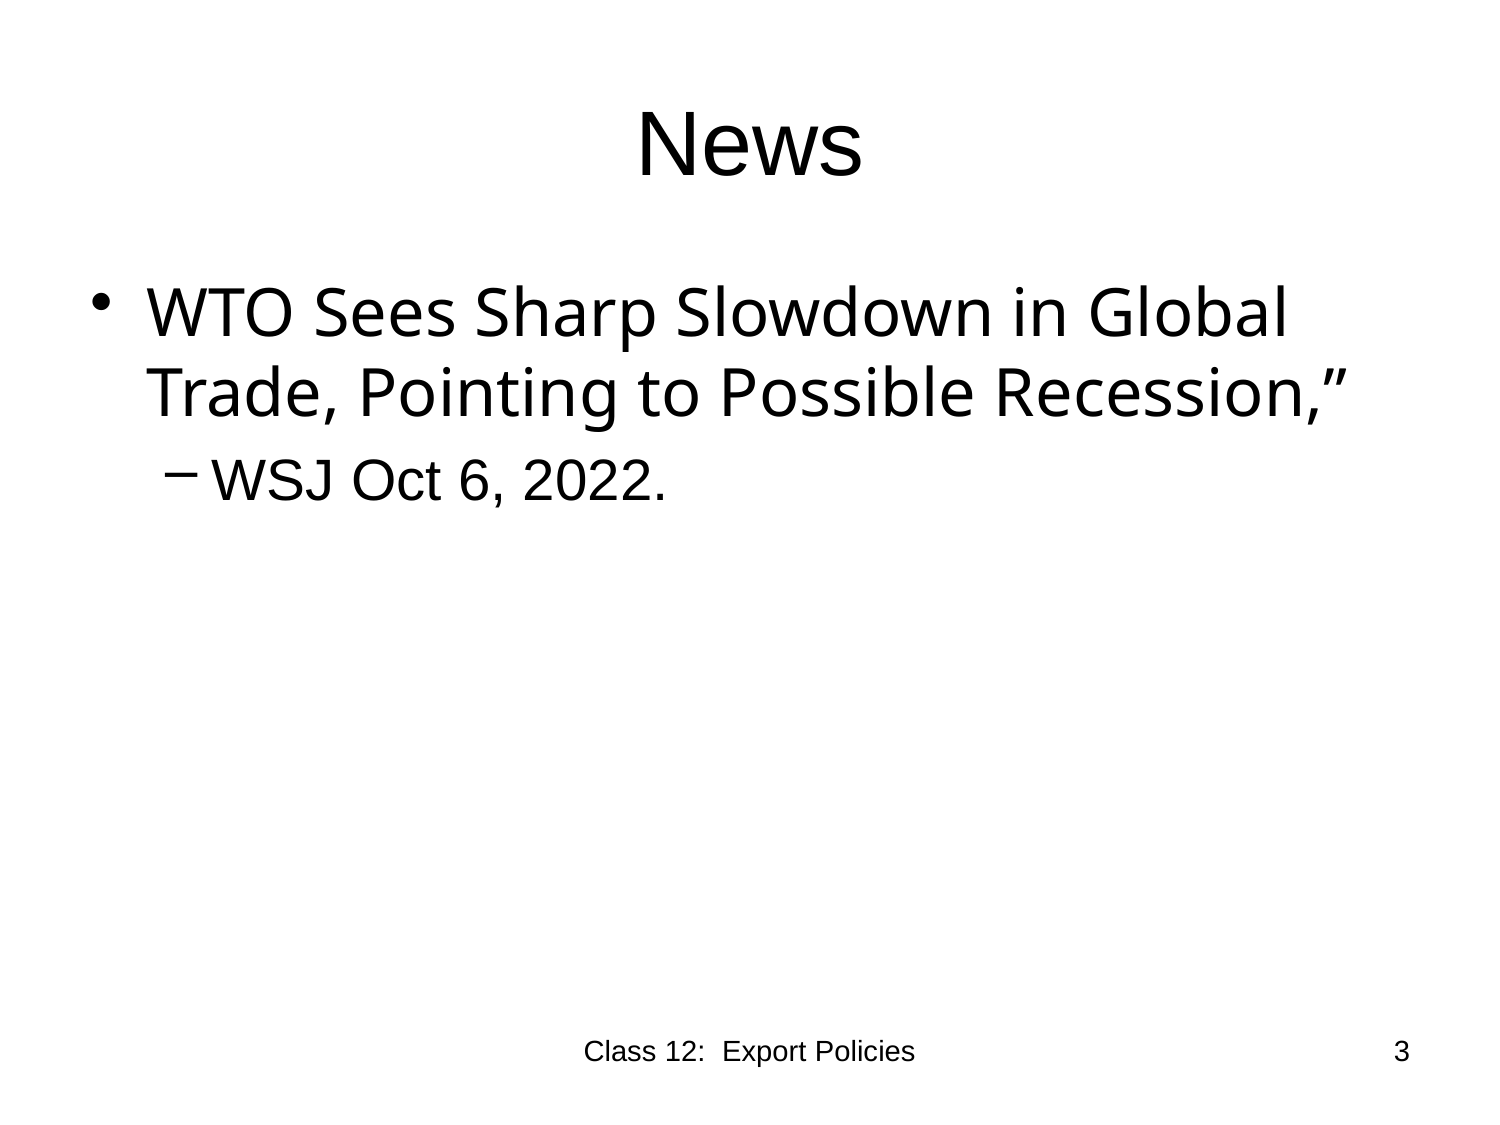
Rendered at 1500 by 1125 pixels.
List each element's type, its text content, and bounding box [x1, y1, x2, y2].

title News [74, 44, 1426, 233]
footer Class 12: Export Policies [512, 1024, 988, 1103]
list WTO Sees Sharp Slowdown in Global Trade, Pointing to Possible Recession,” WSJ Oct 6, 2022. [74, 262, 1426, 1006]
slide_number 3 [1074, 1024, 1426, 1103]
